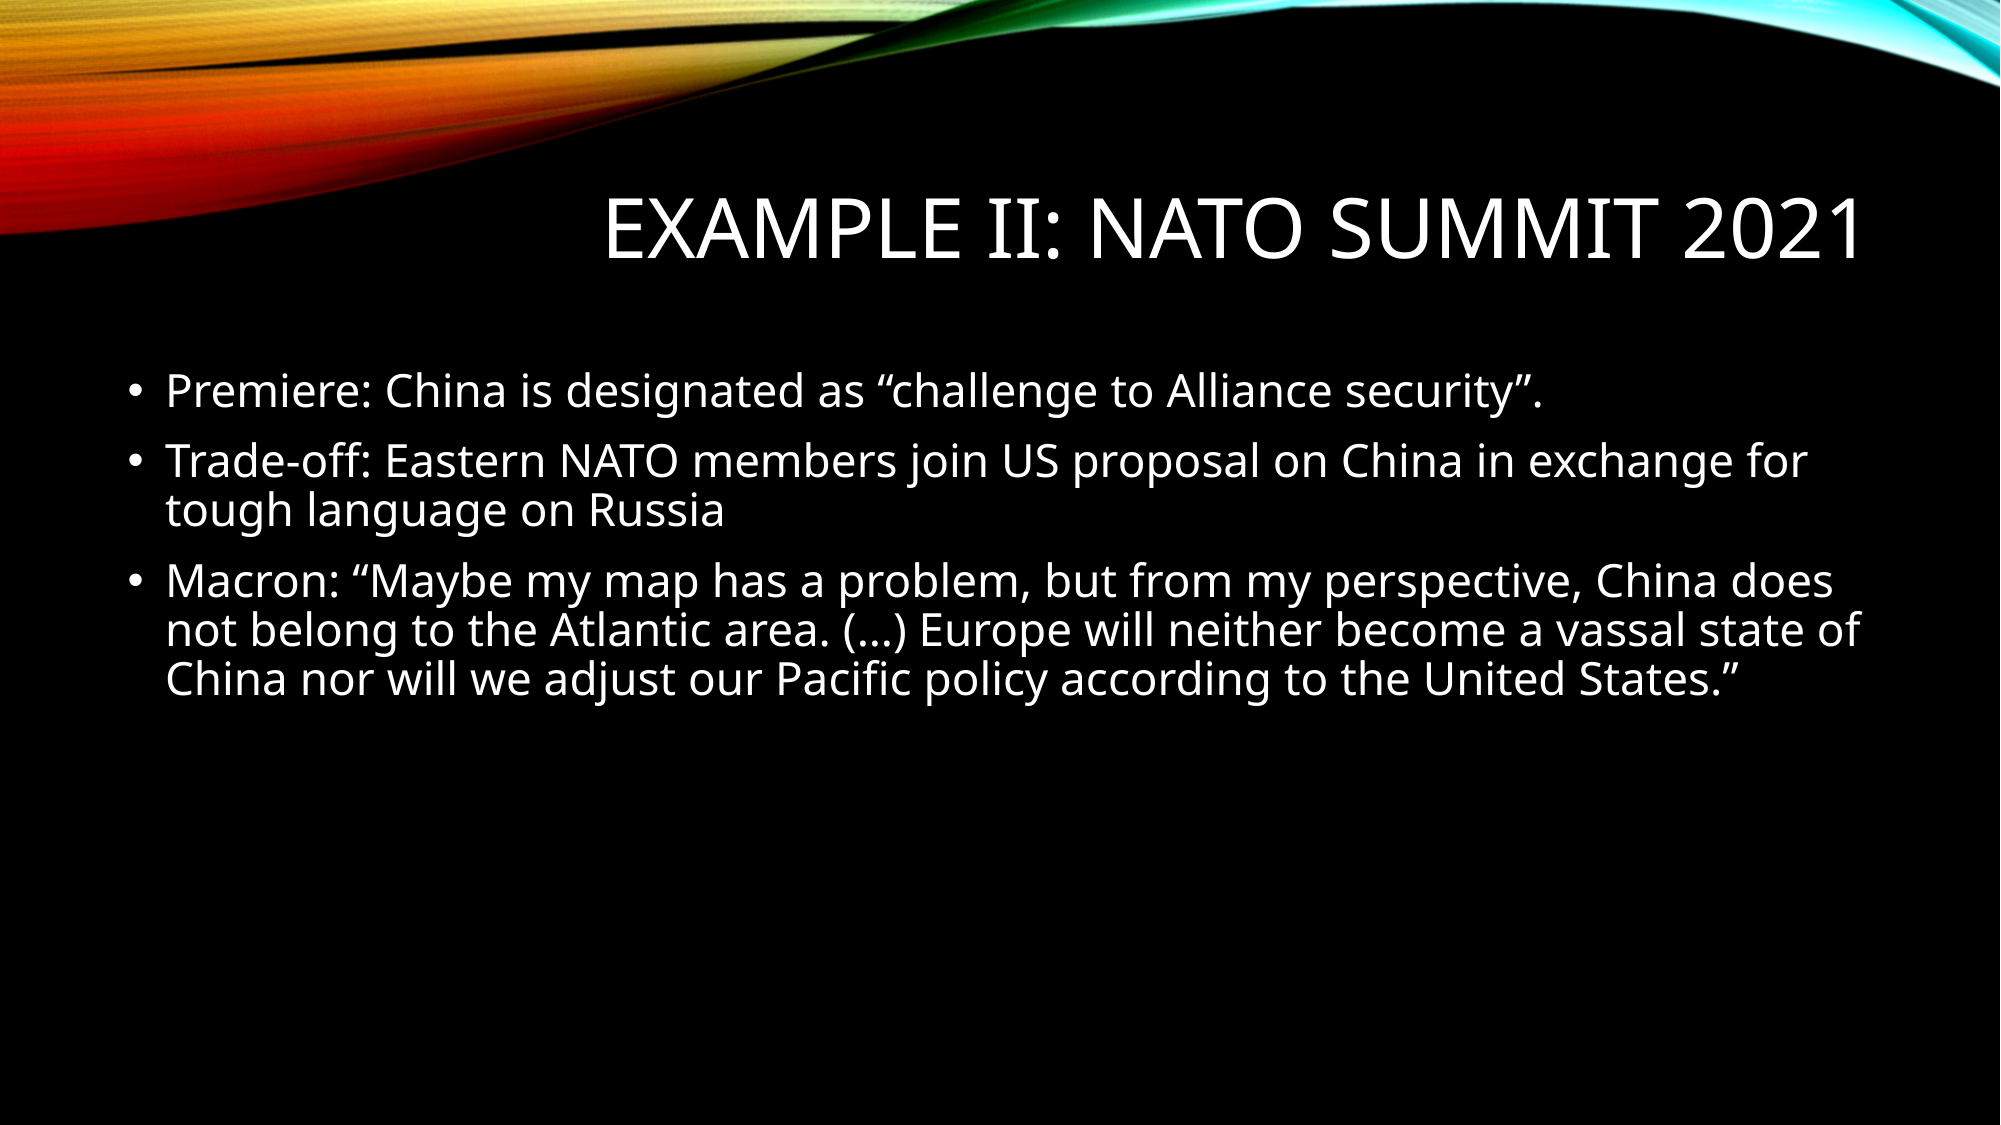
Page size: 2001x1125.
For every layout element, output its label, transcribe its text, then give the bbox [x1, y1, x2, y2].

title Example ii: NATO SUMMit 2021 [474, 125, 1888, 338]
picture [0, 0, 2000, 237]
list Premiere: China is designated as “challenge to Alliance security”. Trade-off: Eastern NATO members join US proposal on China in exchange for tough language on Russia Macron: “Maybe my map has a problem, but from my perspective, China does not belong to the Atlantic area. (…) Europe will neither become a vassal state of China nor will we adjust our Pacific policy according to the United States.” [112, 360, 1888, 1021]
